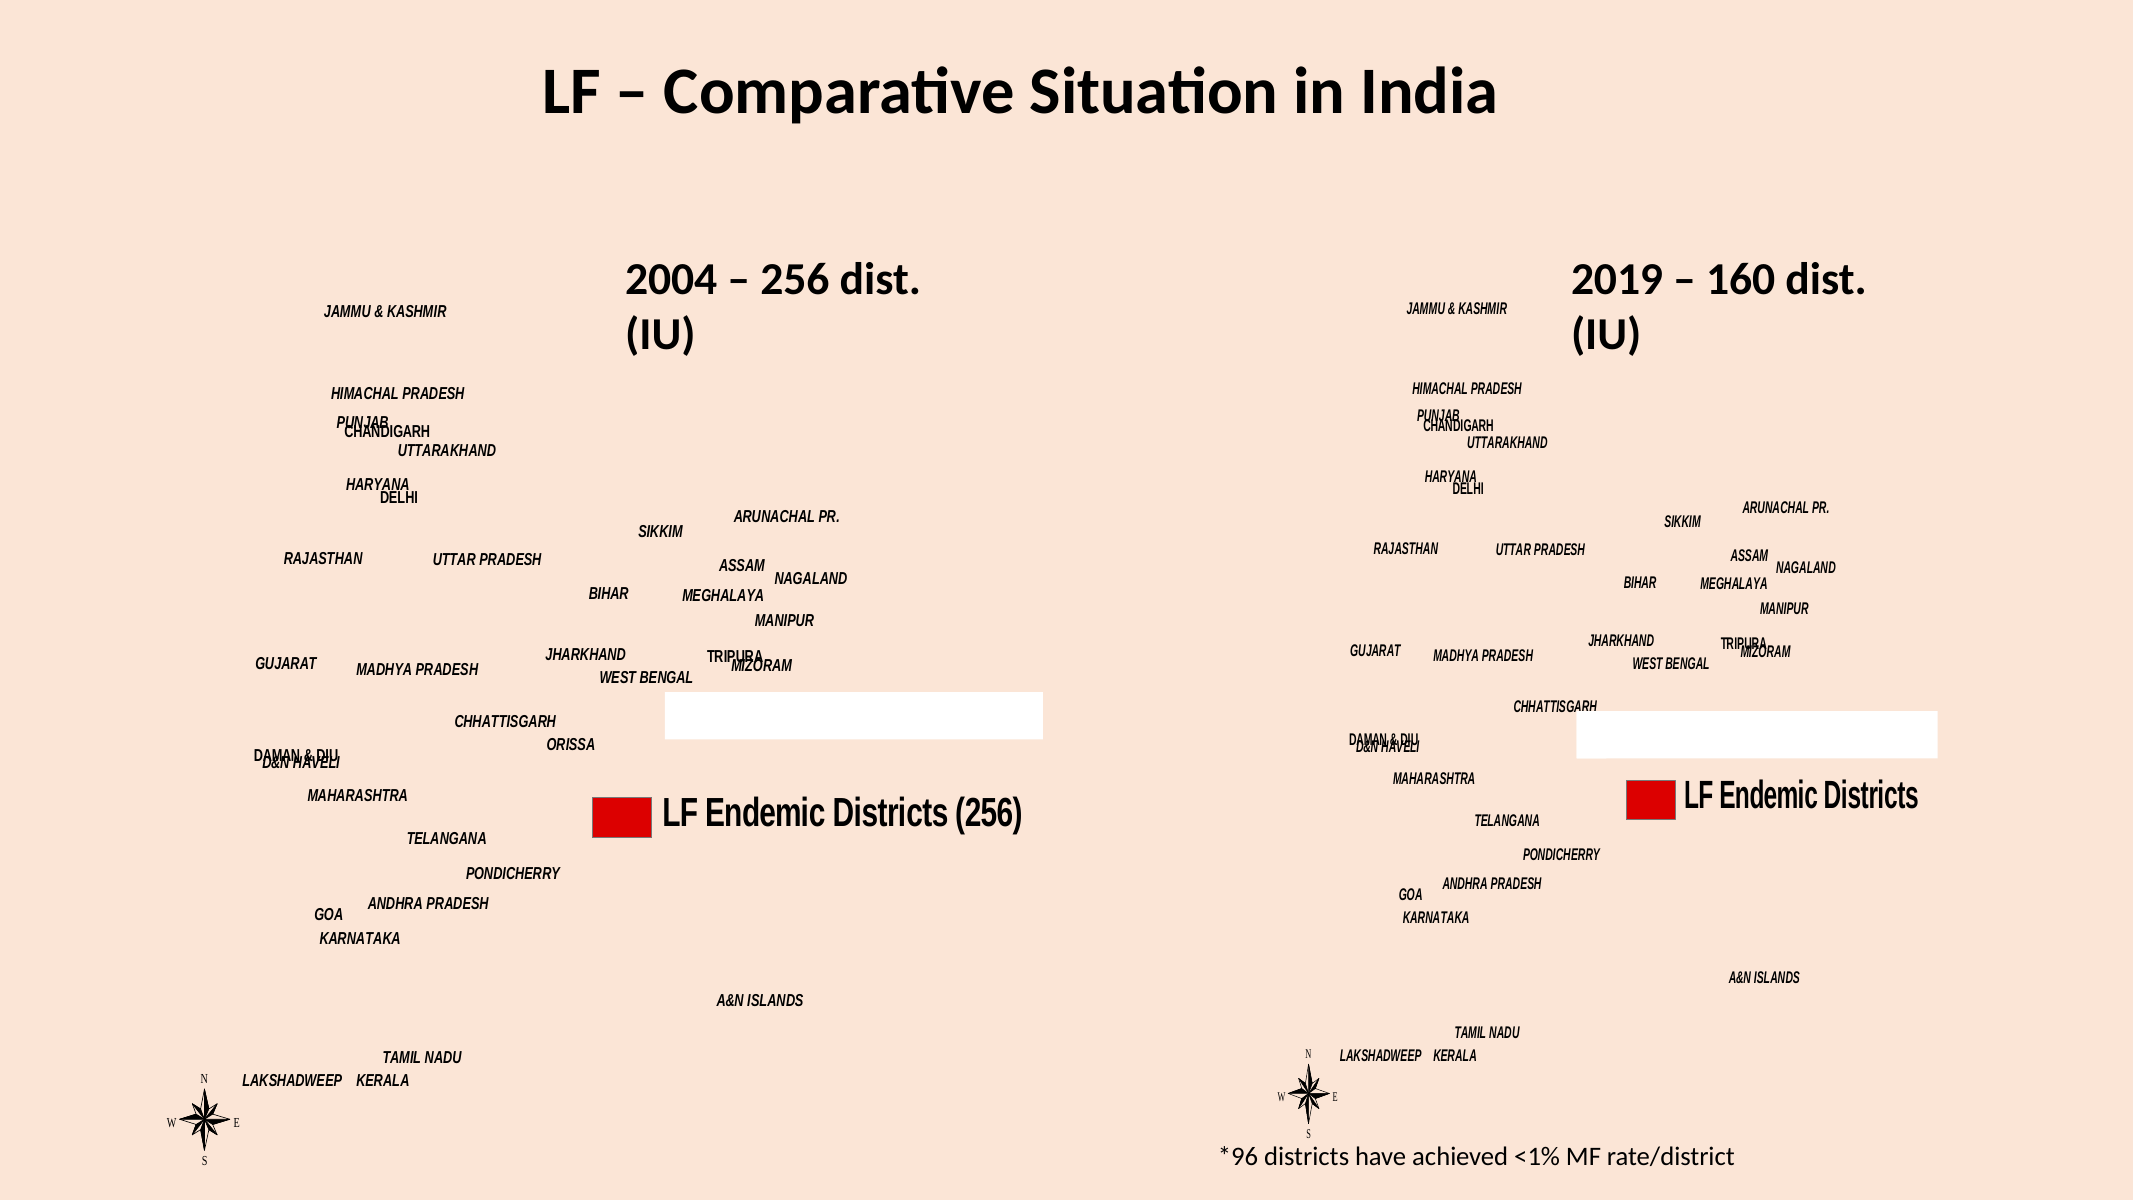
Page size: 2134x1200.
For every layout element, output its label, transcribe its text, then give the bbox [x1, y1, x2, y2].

picture [0, 188, 1067, 1200]
title LF – Comparative Situation in India [101, 19, 1941, 165]
picture [1137, 188, 2016, 1188]
